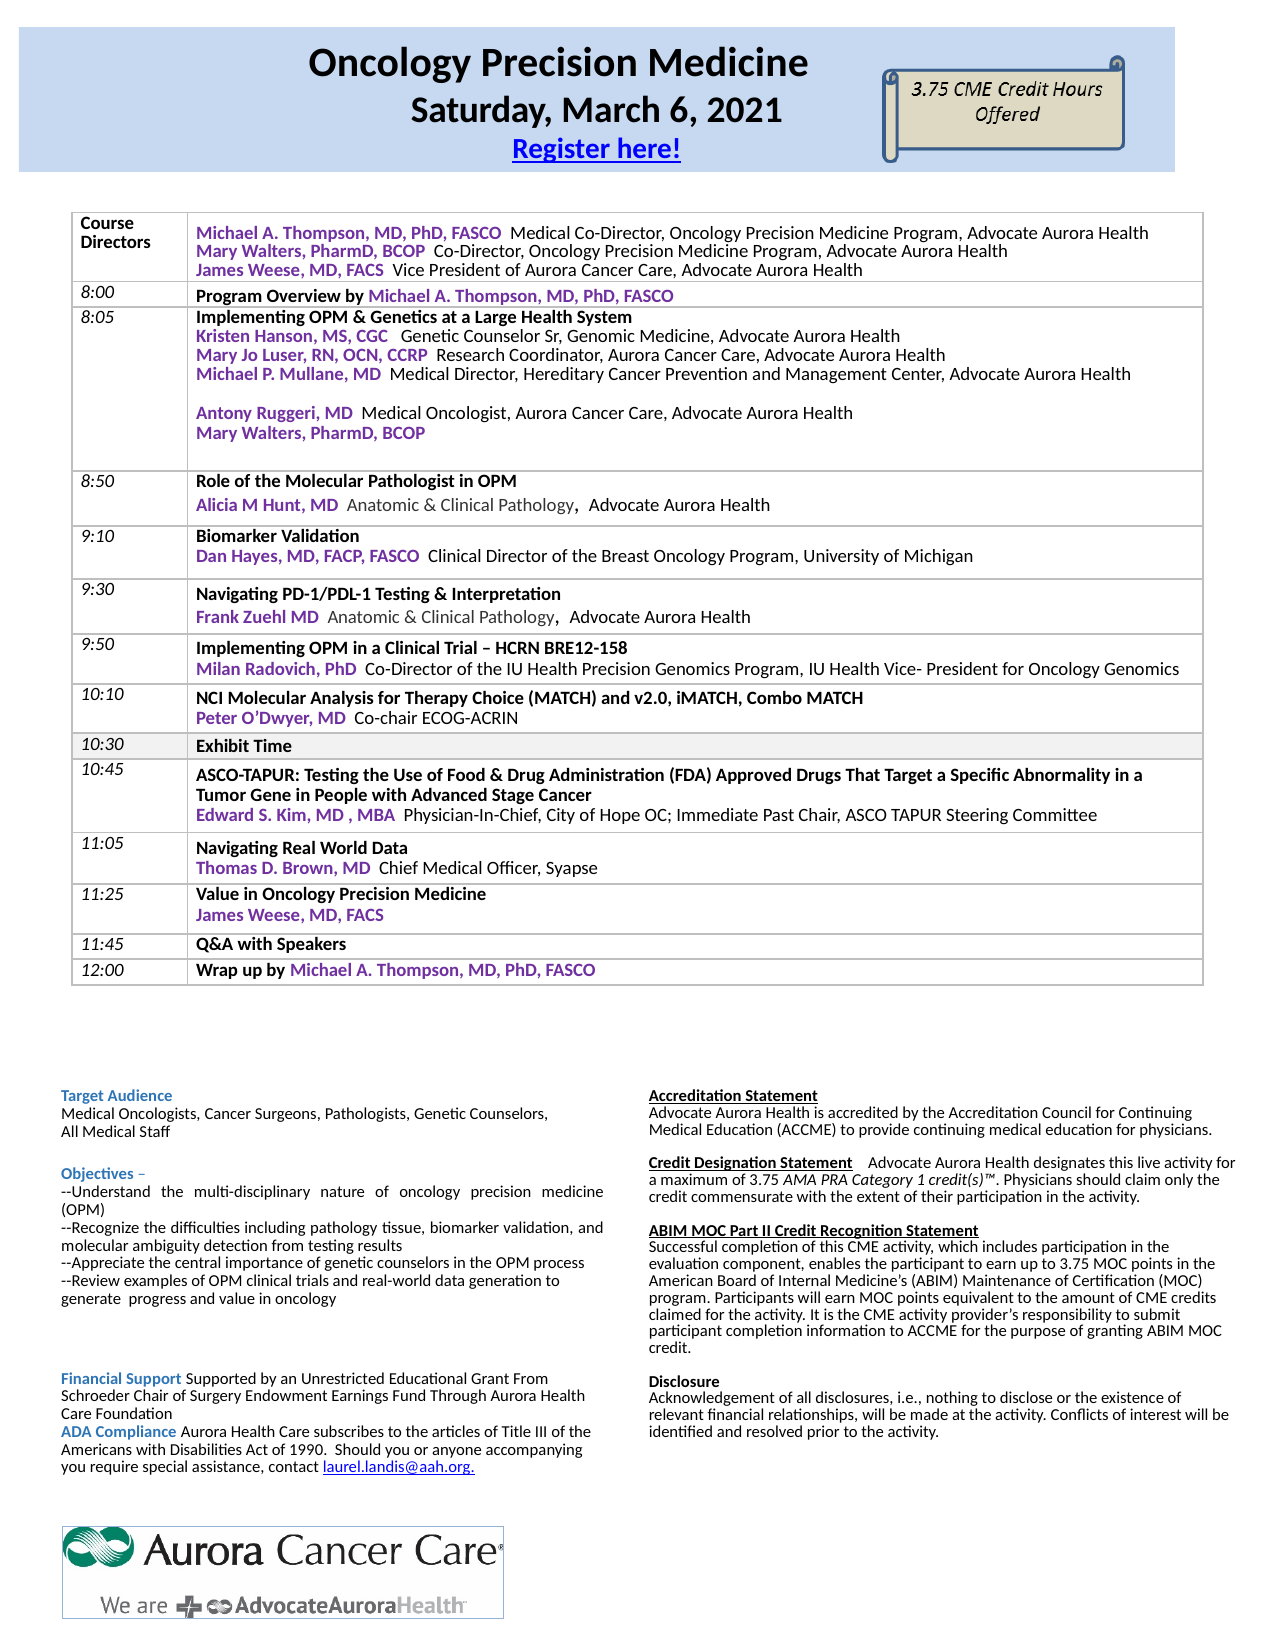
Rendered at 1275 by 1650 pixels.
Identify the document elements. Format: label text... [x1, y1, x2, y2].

table_cell ASCO-TAPUR: Testing the Use of Food & Drug Administration (FDA) Approved Drugs That Target a Specific Abnormality in a Tumor Gene in People with Advanced Stage Cancer Edward S. Kim, MD , MBA Physician-In-Chief, City of Hope OC; Immediate Past Chair, ASCO TAPUR Steering Committee [188, 760, 1202, 832]
text_box Oncology Precision Medicine Saturday, March 6, 2021 Register here! [18, 27, 1175, 172]
table_header Course Directors [73, 213, 187, 281]
table_cell Biomarker Validation Dan Hayes, MD, FACP, FASCO Clinical Director of the Breast Oncology Program, University of Michigan [188, 527, 1202, 578]
table_cell Role of the Molecular Pathologist in OPM Alicia M Hunt, MD Anatomic & Clinical Pathology, Advocate Aurora Health [188, 472, 1202, 525]
picture [882, 55, 1126, 163]
table_cell 8:05 [73, 308, 187, 470]
table_cell 11:25 [73, 885, 187, 933]
table_cell 10:30 [73, 734, 187, 758]
table_cell Program Overview by Michael A. Thompson, MD, PhD, FASCO [188, 282, 1202, 306]
table_cell 8:00 [73, 282, 187, 306]
table_cell Implementing OPM in a Clinical Trial – HCRN BRE12-158 Milan Radovich, PhD Co-Director of the IU Health Precision Genomics Program, IU Health Vice- President for Oncology Genomics [188, 635, 1202, 683]
table_cell 9:10 [73, 527, 187, 578]
table_cell Financial Support Supported by an Unrestricted Educational Grant From Schroeder Chair of Surgery Endowment Earnings Fund Through Aurora Health Care Foundation ADA Compliance Aurora Health Care subscribes to the articles of Title III of the Americans with Disabilities Act of 1990. Should you or anyone accompanying you require special assistance, contact laurel.landis@aah.org. [50, 1371, 616, 1516]
table_cell Implementing OPM & Genetics at a Large Health System Kristen Hanson, MS, CGC Genetic Counselor Sr, Genomic Medicine, Advocate Aurora Health Mary Jo Luser, RN, OCN, CCRP Research Coordinator, Aurora Cancer Care, Advocate Aurora Health Michael P. Mullane, MD Medical Director, Hereditary Cancer Prevention and Management Center, Advocate Aurora Health Antony Ruggeri, MD Medical Oncologist, Aurora Cancer Care, Advocate Aurora Health Mary Walters, PharmD, BCOP [188, 308, 1202, 470]
table_cell 11:45 [73, 935, 187, 958]
table_cell 9:50 [73, 635, 187, 683]
table_cell Navigating PD-1/PDL-1 Testing & Interpretation Frank Zuehl MD Anatomic & Clinical Pathology, Advocate Aurora Health [188, 580, 1202, 633]
table_cell 8:50 [73, 472, 187, 525]
table_header Michael A. Thompson, MD, PhD, FASCO Medical Co-Director, Oncology Precision Medicine Program, Advocate Aurora Health Mary Walters, PharmD, BCOP Co-Director, Oncology Precision Medicine Program, Advocate Aurora Health James Weese, MD, FACS Vice President of Aurora Cancer Care, Advocate Aurora Health [188, 213, 1202, 281]
table_cell 10:45 [73, 760, 187, 832]
table_cell Objectives – --Understand the multi-disciplinary nature of oncology precision medicine (OPM) --Recognize the difficulties including pathology tissue, biomarker validation, and molecular ambiguity detection from testing results --Appreciate the central importance of genetic counselors in the OPM process --Review examples of OPM clinical trials and real-world data generation to generate progress and value in oncology [50, 1166, 616, 1371]
table_cell Value in Oncology Precision Medicine James Weese, MD, FACS [188, 885, 1202, 933]
table_cell 9:30 [73, 580, 187, 633]
table_cell Exhibit Time [188, 734, 1202, 758]
table_cell 11:05 [73, 833, 187, 883]
table_cell 12:00 [73, 960, 187, 984]
table_cell Q&A with Speakers [188, 935, 1202, 958]
table_header Accreditation Statement Advocate Aurora Health is accredited by the Accreditation Council for Continuing Medical Education (ACCME) to provide continuing medical education for physicians. Credit Designation Statement Advocate Aurora Health designates this live activity for a maximum of 3.75 AMA PRA Category 1 credit(s)™. Physicians should claim only the credit commensurate with the extent of their participation in the activity. ABIM MOC Part II Credit Recognition Statement Successful completion of this CME activity, which includes participation in the evaluation component, enables the participant to earn up to 3.75 MOC points in the American Board of Internal Medicine’s (ABIM) Maintenance of Certification (MOC) program. Participants will earn MOC points equivalent to the amount of CME credits claimed for the activity. It is the CME activity provider’s responsibility to submit participant completion information to ACCME for the purpose of granting ABIM MOC credit. Disclosure Acknowledgement of all disclosures, i.e., nothing to disclose or the existence of relevant financial relationships, will be made at the activity. Conflicts of interest will be identified and resolved prior to the activity. [638, 1089, 1250, 1563]
table_header Target Audience Medical Oncologists, Cancer Surgeons, Pathologists, Genetic Counselors, All Medical Staff [50, 1088, 616, 1166]
table_cell 10:10 [73, 685, 187, 732]
picture [62, 1526, 504, 1620]
table_cell Wrap up by Michael A. Thompson, MD, PhD, FASCO [188, 960, 1202, 984]
table_cell Navigating Real World Data Thomas D. Brown, MD Chief Medical Officer, Syapse [188, 833, 1202, 883]
table_cell NCI Molecular Analysis for Therapy Choice (MATCH) and v2.0, iMATCH, Combo MATCH Peter O’Dwyer, MD Co-chair ECOG-ACRIN [188, 685, 1202, 732]
